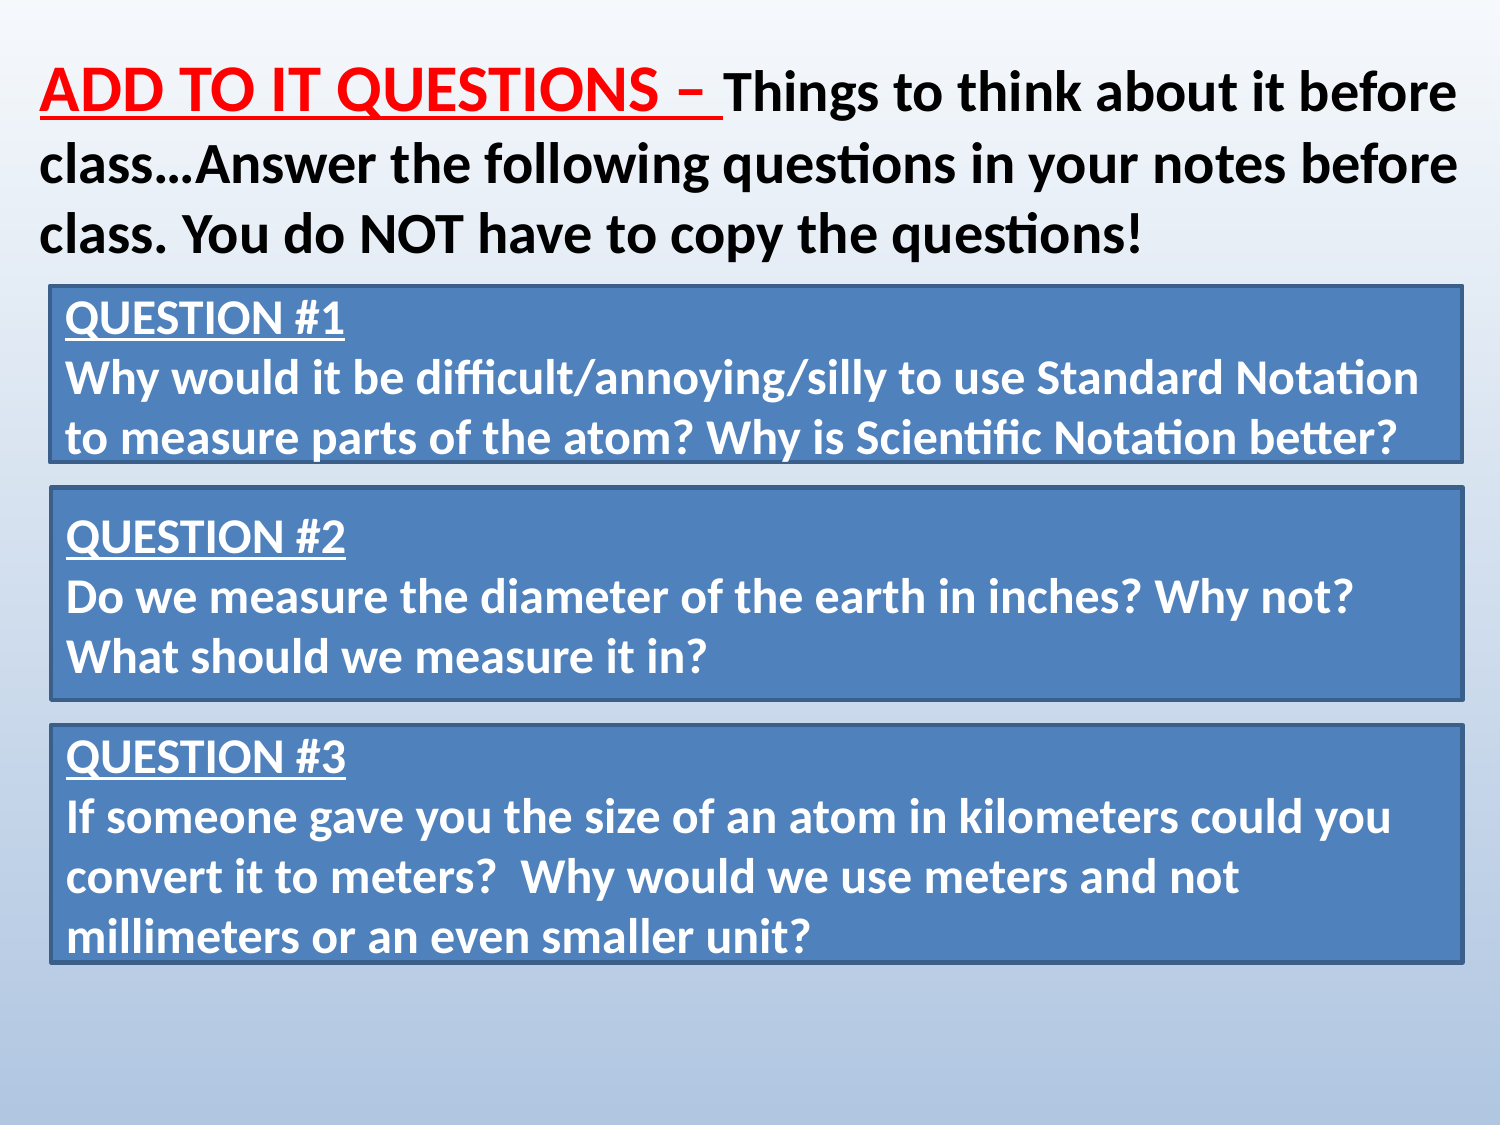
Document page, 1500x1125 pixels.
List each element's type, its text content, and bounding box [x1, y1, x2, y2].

text_box QUESTION #2 Do we measure the diameter of the earth in inches? Why not? What should we measure it in? [49, 485, 1465, 702]
text_box QUESTION #1 Why would it be difficult/annoying/silly to use Standard Notation to measure parts of the atom? Why is Scientific Notation better? [48, 318, 1464, 464]
text_box ADD TO IT QUESTIONS – Things to think about it before class…Answer the following questions in your notes before class. You do NOT have to copy the questions! [24, 37, 1500, 318]
text_box QUESTION #3 If someone gave you the size of an atom in kilometers could you convert it to meters? Why would we use meters and not millimeters or an even smaller unit? [49, 723, 1465, 965]
